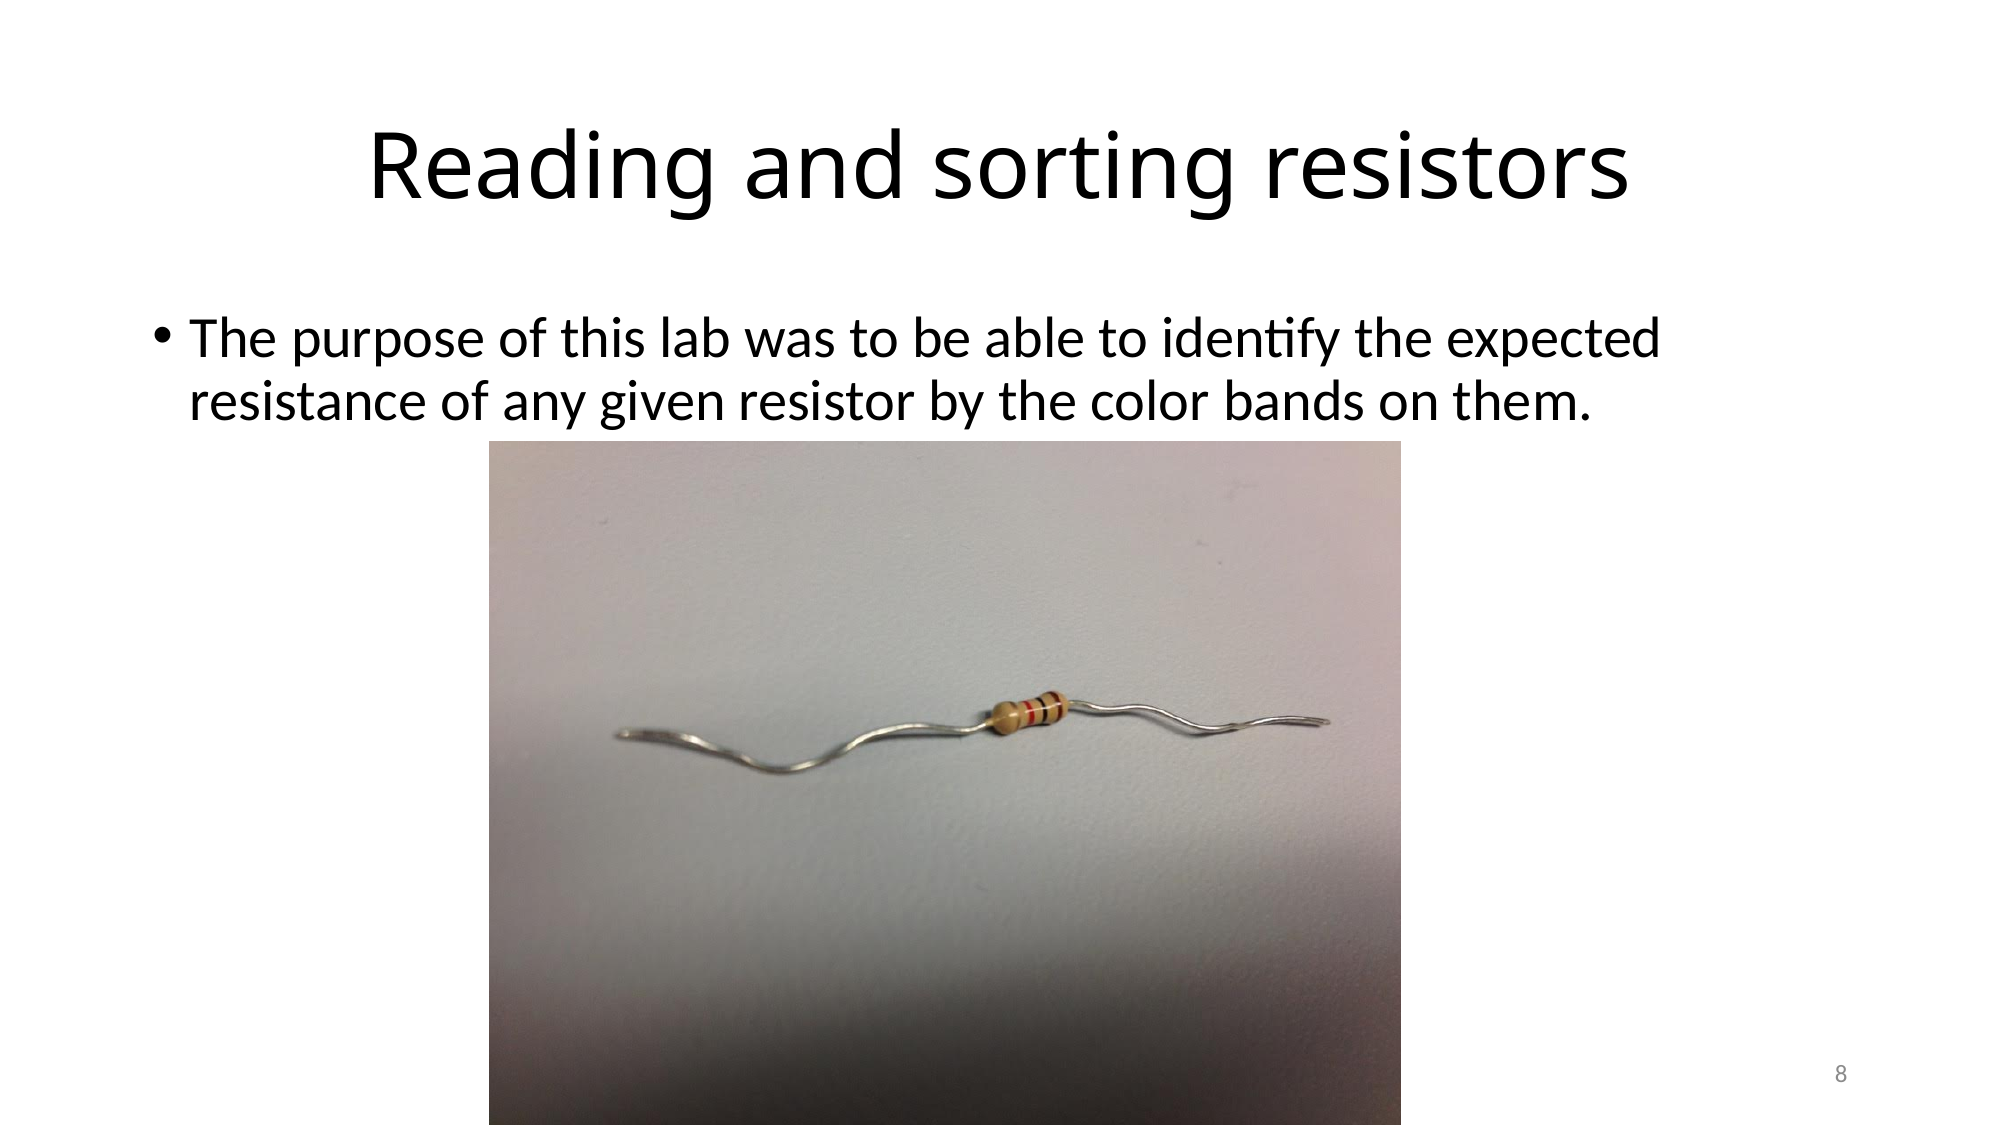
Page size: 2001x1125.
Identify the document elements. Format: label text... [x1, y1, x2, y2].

title Reading and sorting resistors [137, 59, 1863, 278]
list The purpose of this lab was to be able to identify the expected resistance of any given resistor by the color bands on them. [137, 299, 1863, 1014]
picture [489, 441, 1401, 1125]
slide_number 8 [1412, 1042, 1863, 1103]
